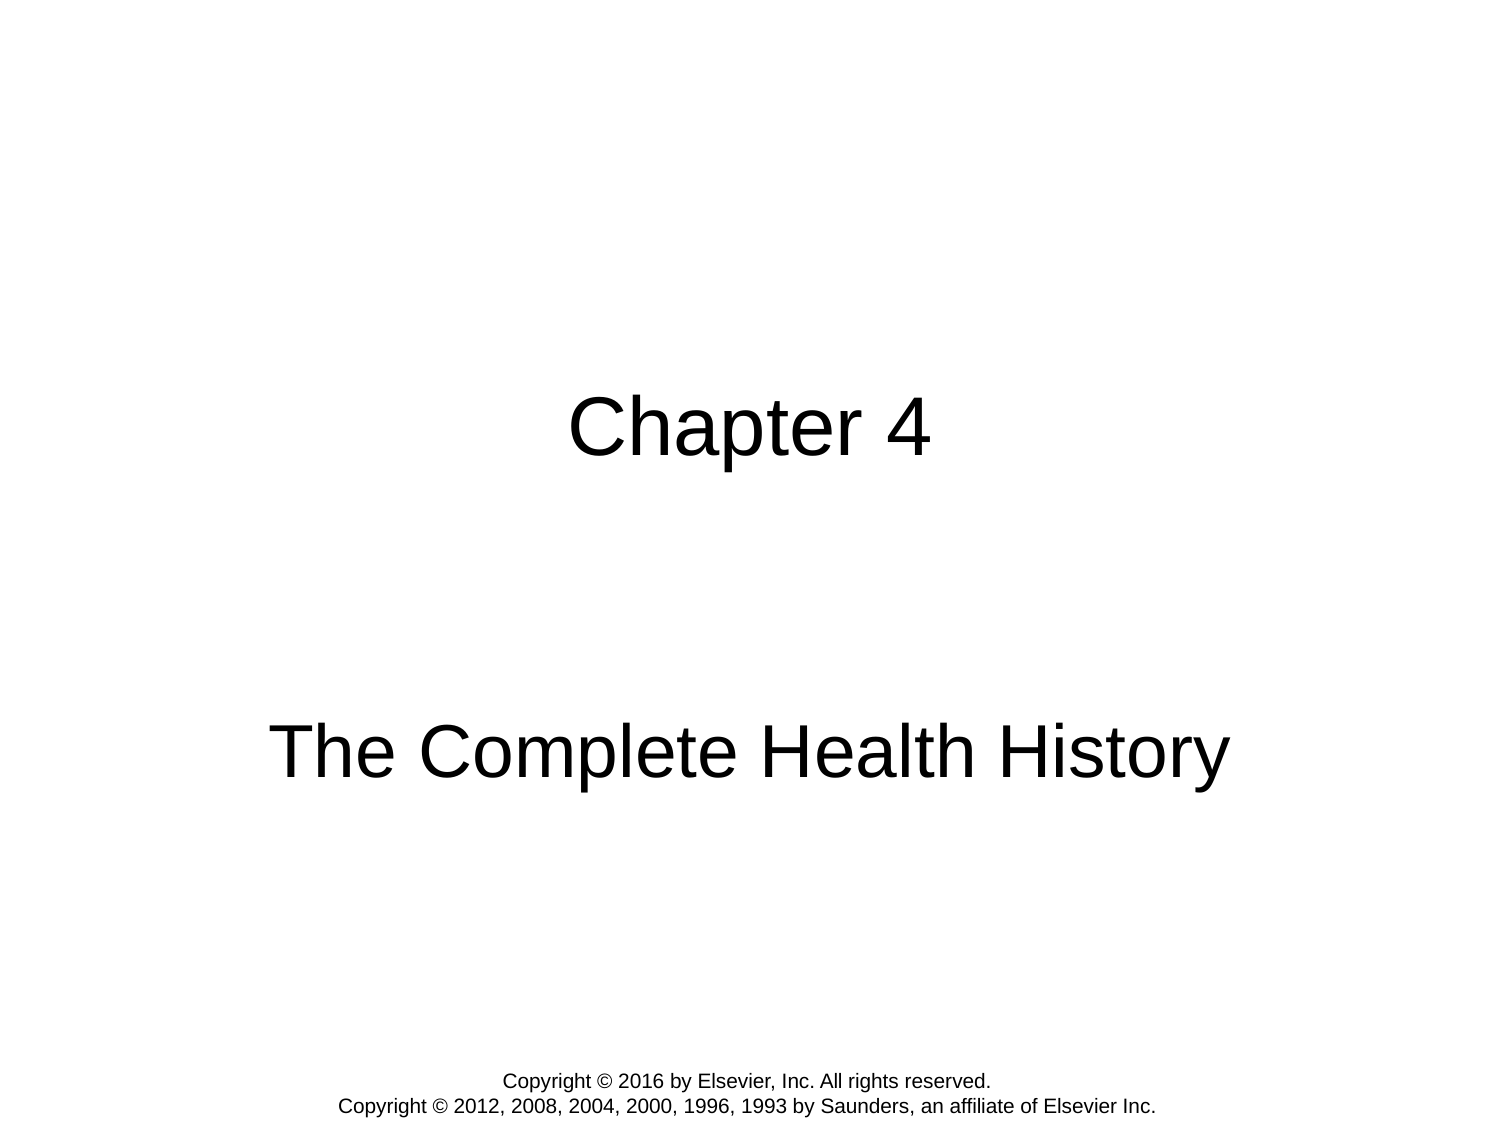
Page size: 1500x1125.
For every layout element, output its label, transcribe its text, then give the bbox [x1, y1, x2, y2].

footer Copyright © 2016 by Elsevier, Inc. All rights reserved. Copyright © 2012, 2008, 2004, 2000, 1996, 1993 by Saunders, an affiliate of Elsevier Inc. [162, 1059, 1338, 1123]
title Chapter 4 [112, 301, 1388, 543]
subtitle The Complete Health History [224, 589, 1276, 878]
